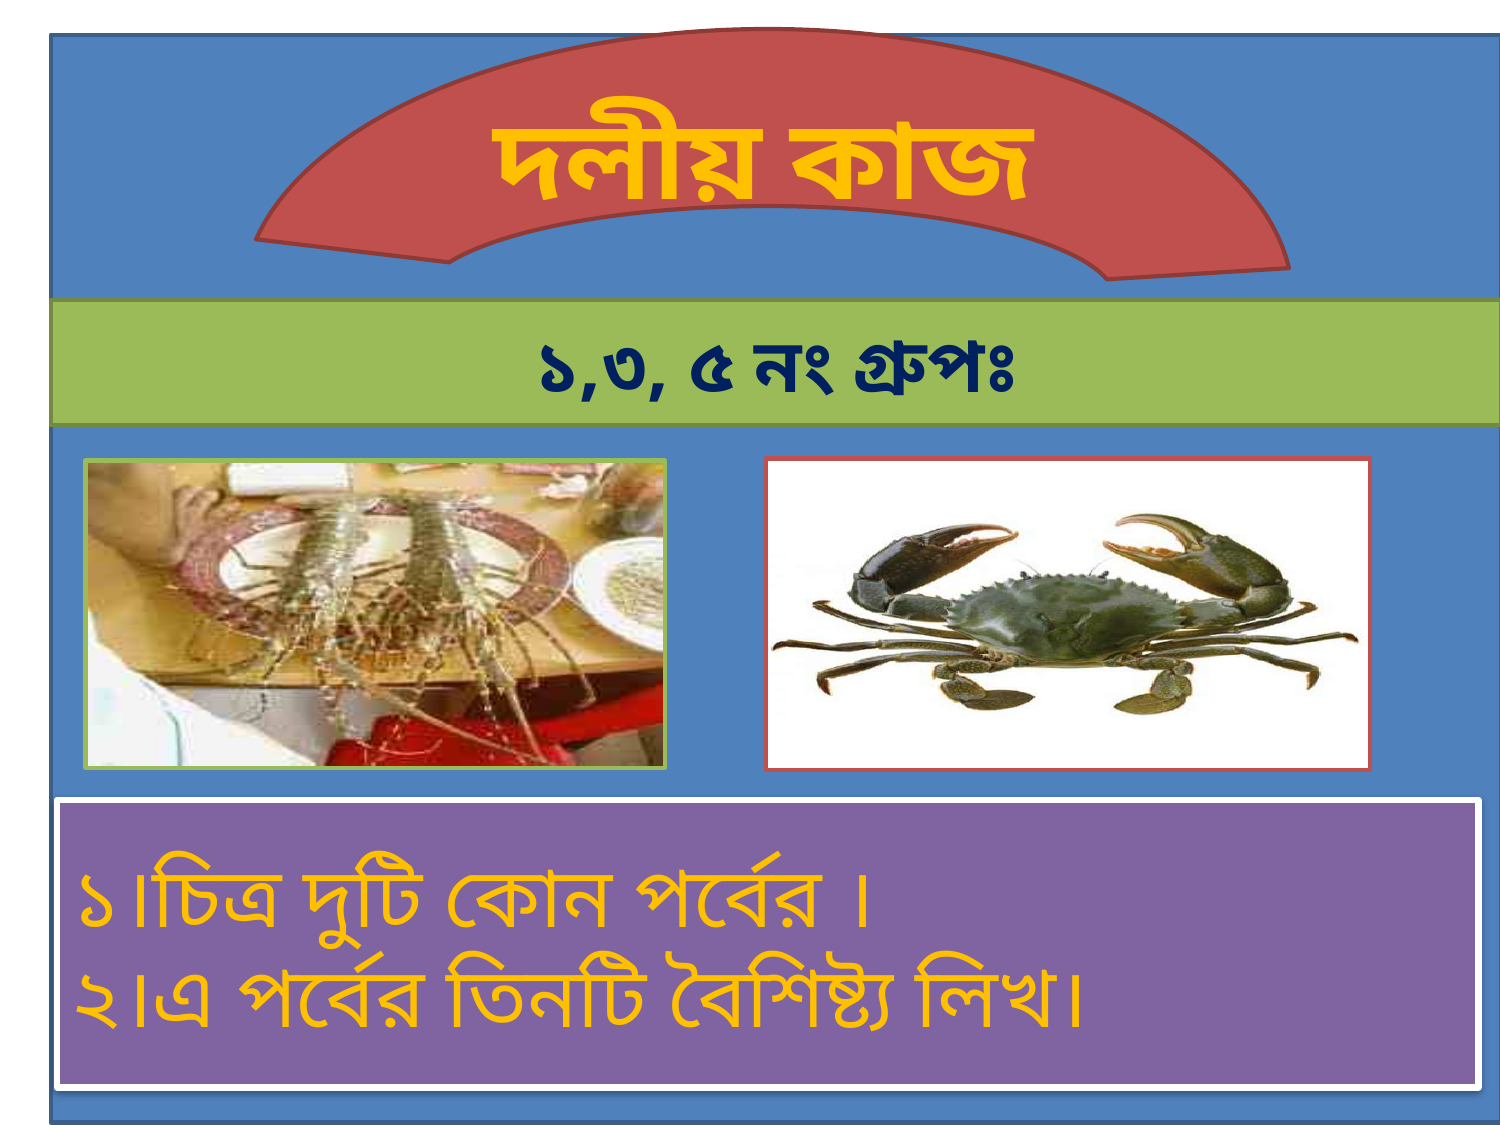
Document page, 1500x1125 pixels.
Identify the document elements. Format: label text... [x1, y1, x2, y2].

text_box ১,৩, ৫ নং গ্রুপঃ [49, 298, 1500, 427]
picture [767, 460, 1368, 768]
picture [87, 462, 663, 766]
text_box [49, 427, 1500, 1125]
text_box দলীয় কাজ [254, 26, 1291, 282]
text_box [49, 33, 1500, 298]
text_box ১।চিত্র দুটি কোন পর্বের । ২।এ পর্বের তিনটি বৈশিষ্ট্য লিখ। [54, 797, 1482, 1091]
